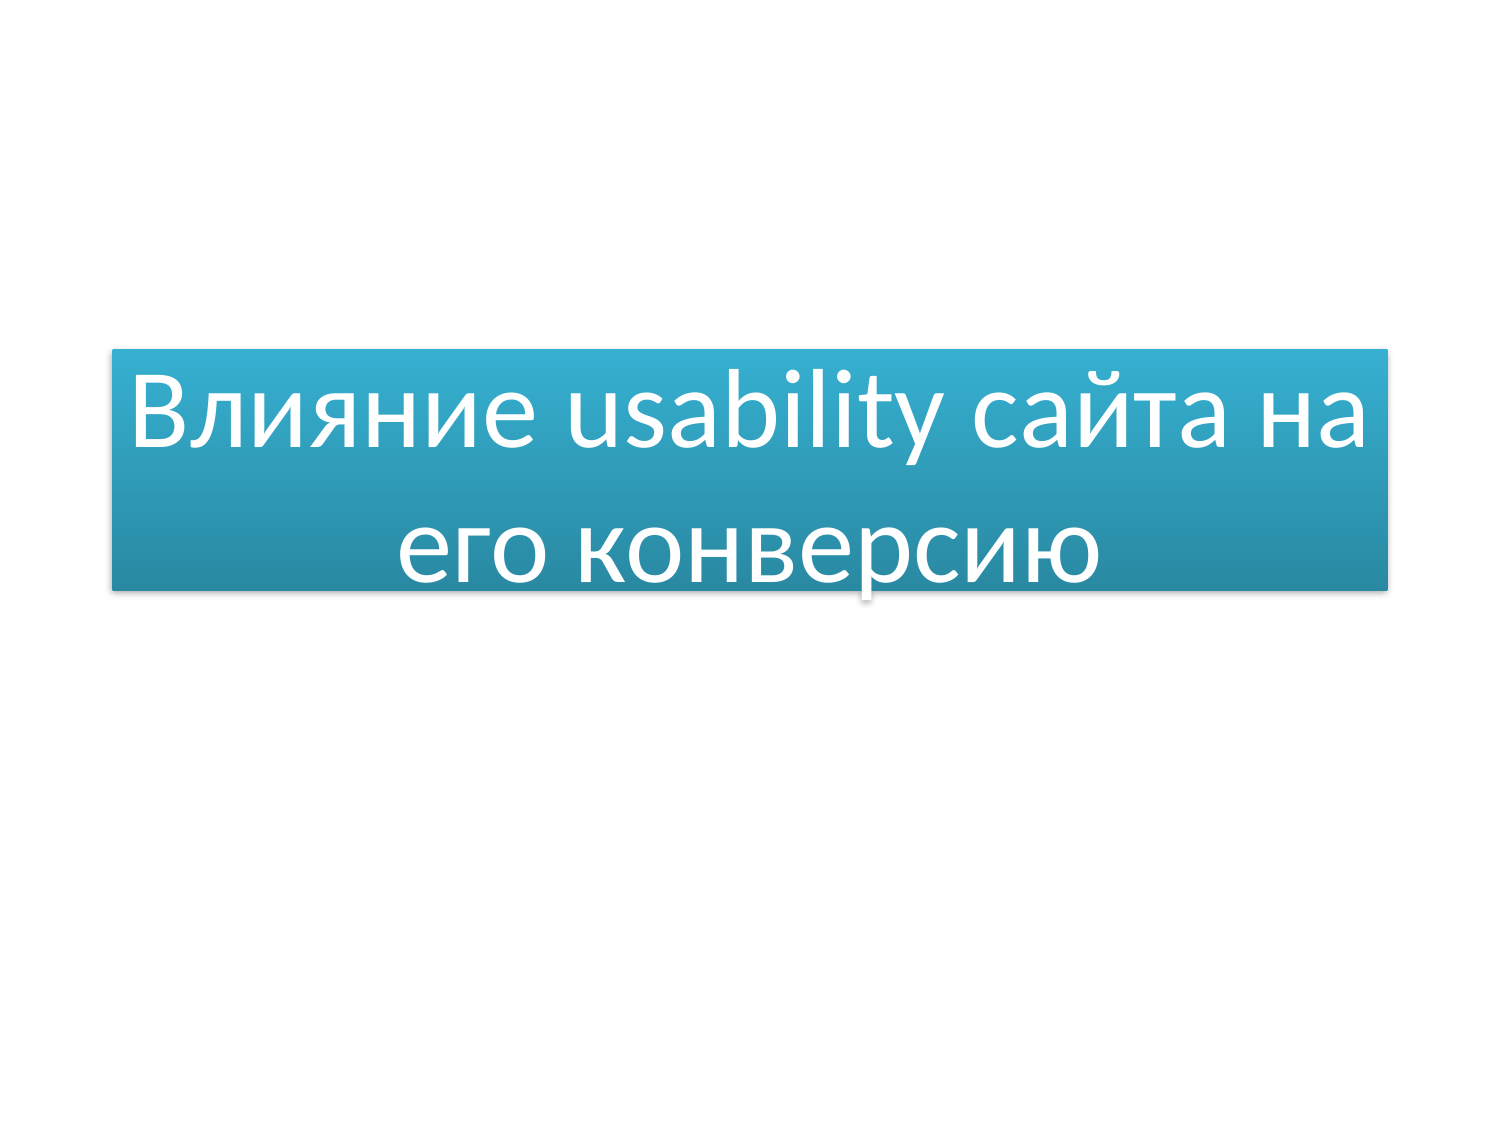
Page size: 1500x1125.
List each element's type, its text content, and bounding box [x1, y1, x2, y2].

title Влияние usability сайта на его конверсию [112, 349, 1388, 591]
